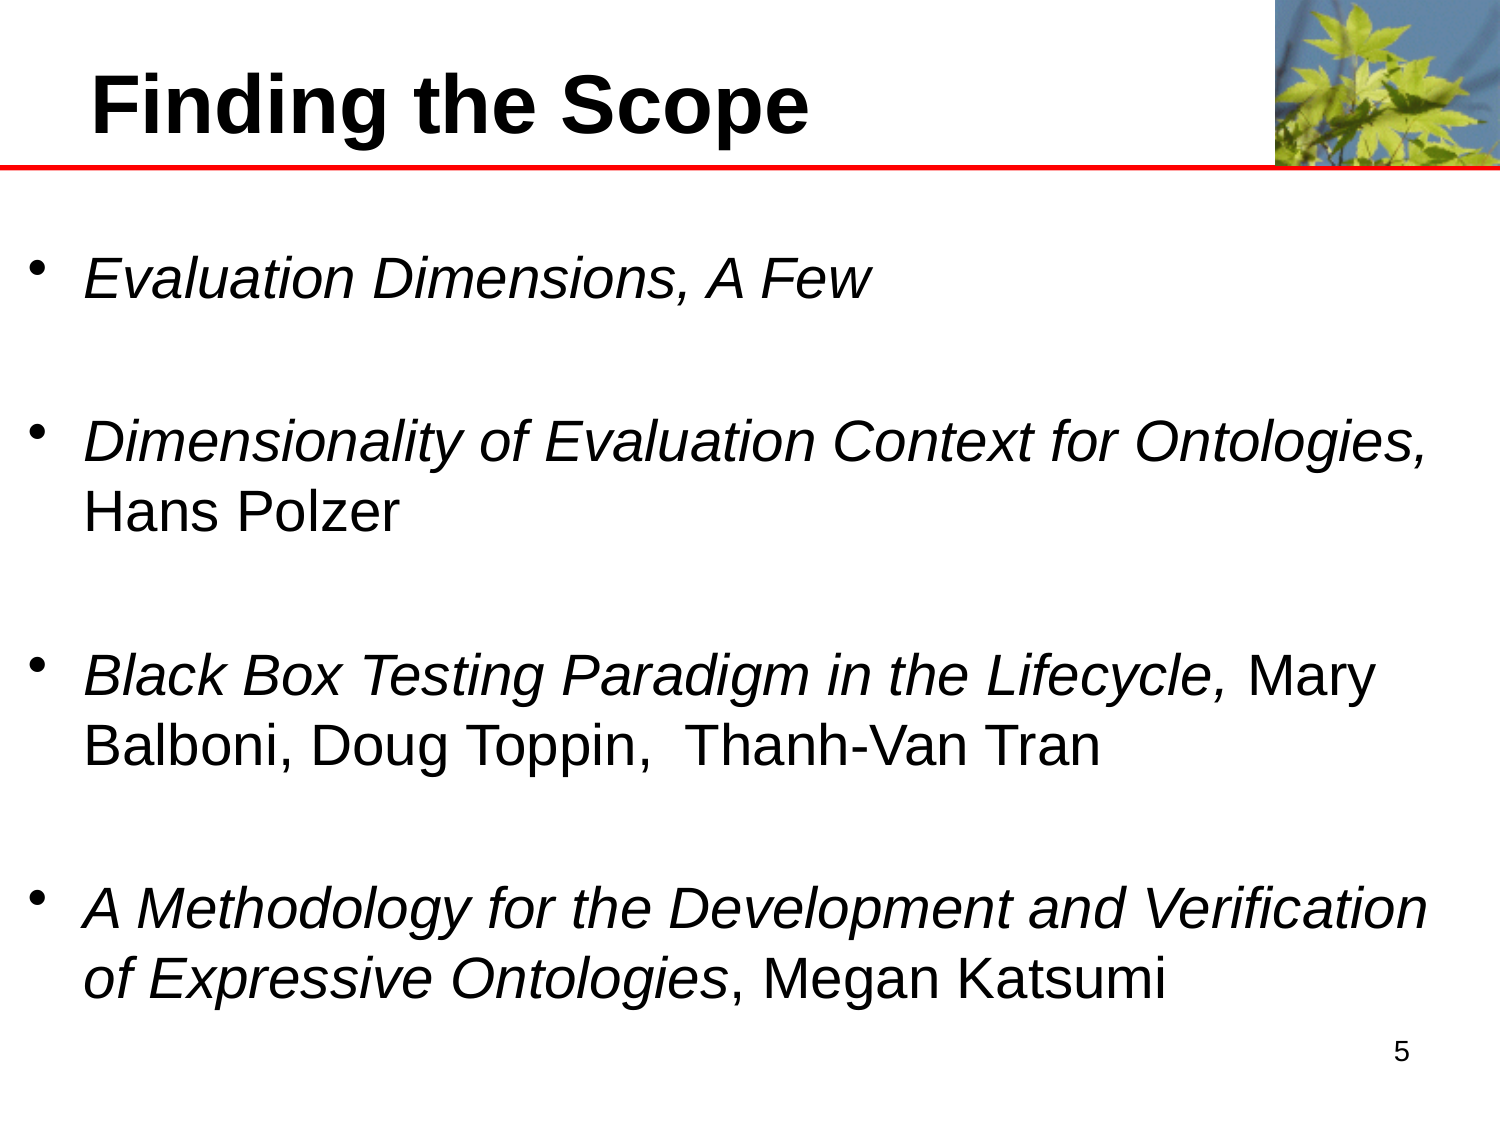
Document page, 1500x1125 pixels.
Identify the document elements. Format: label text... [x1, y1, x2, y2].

title Finding the Scope [74, 24, 1426, 176]
slide_number 5 [1074, 1024, 1426, 1103]
list Evaluation Dimensions, A Few Dimensionality of Evaluation Context for Ontologies, Hans Polzer Black Box Testing Paradigm in the Lifecycle, Mary Balboni, Doug Toppin, Thanh-Van Tran A Methodology for the Development and Verification of Expressive Ontologies, Megan Katsumi [12, 232, 1476, 1038]
picture [1275, 0, 1500, 166]
